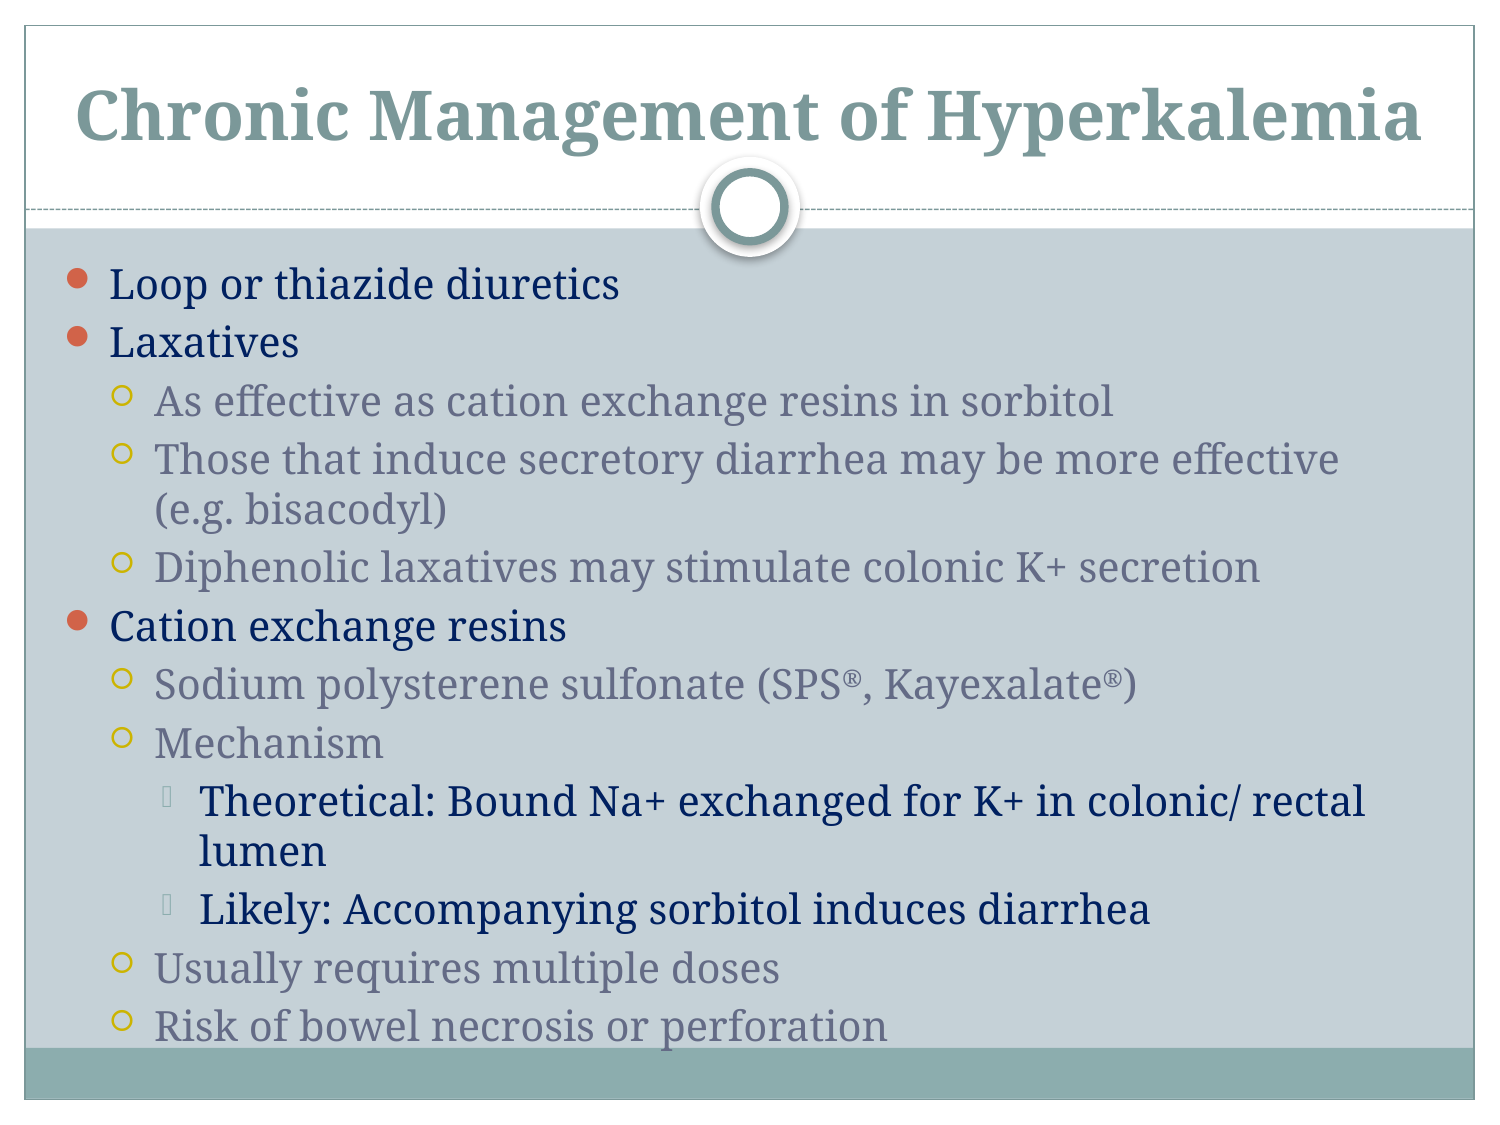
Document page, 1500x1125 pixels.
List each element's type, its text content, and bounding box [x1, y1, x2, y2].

title Chronic Management of Hyperkalemia [49, 37, 1450, 162]
list Loop or thiazide diuretics Laxatives As effective as cation exchange resins in sorbitol Those that induce secretory diarrhea may be more effective (e.g. bisacodyl) Diphenolic laxatives may stimulate colonic K+ secretion Cation exchange resins Sodium polysterene sulfonate (SPS®, Kayexalate®) Mechanism Theoretical: Bound Na+ exchanged for K+ in colonic/ rectal lumen Likely: Accompanying sorbitol induces diarrhea Usually requires multiple doses Risk of bowel necrosis or perforation [49, 250, 1445, 1001]
